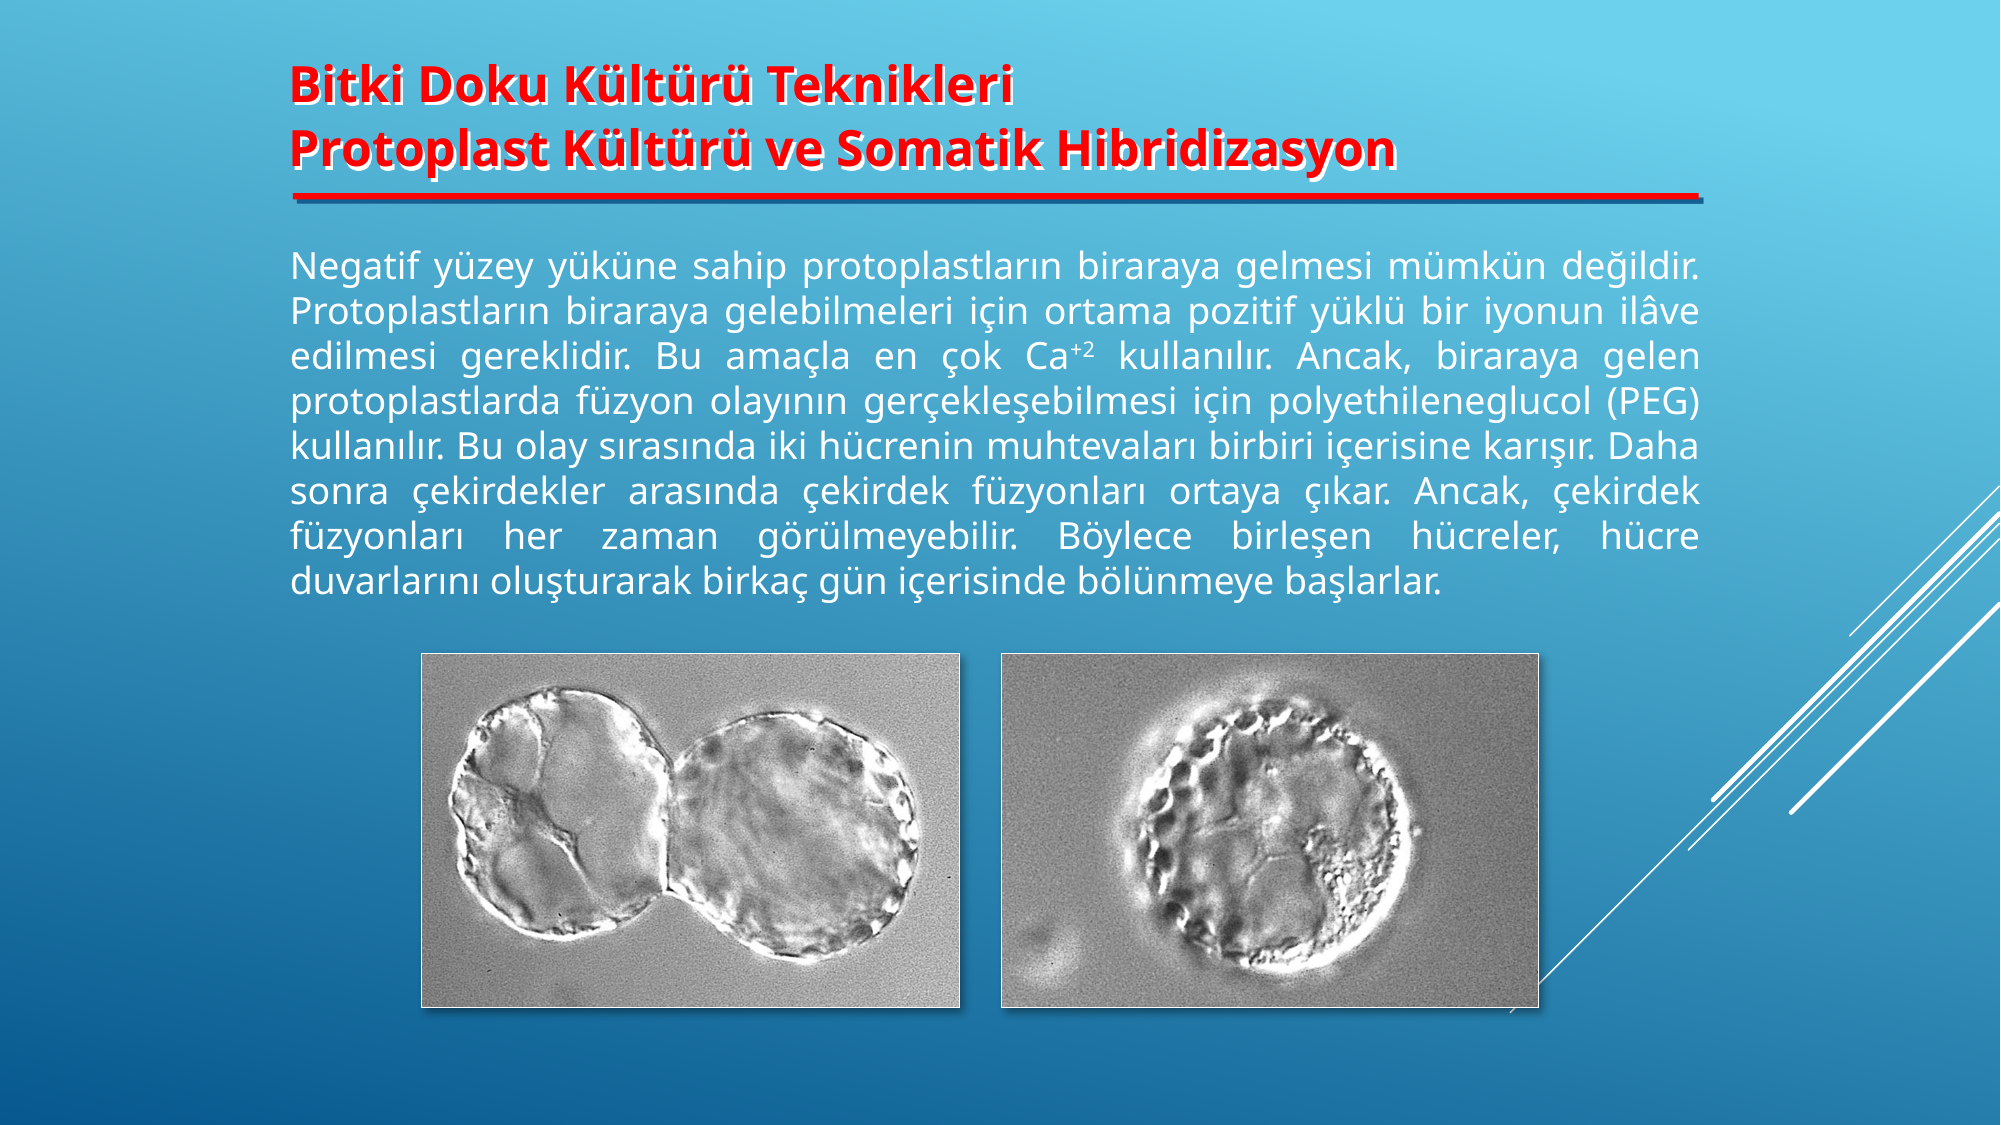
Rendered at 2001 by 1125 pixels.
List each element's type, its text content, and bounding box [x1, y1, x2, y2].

picture [1000, 653, 1540, 1008]
text_box Bitki Doku Kültürü Teknikleri Protoplast Kültürü ve Somatik Hibridizasyon [273, 52, 1715, 208]
text_box Negatif yüzey yüküne sahip protoplastların biraraya gelmesi mümkün değildir. Protoplastların biraraya gelebilmeleri için ortama pozitif yüklü bir iyonun ilâve edilmesi gereklidir. Bu amaçla en çok Ca+2 kullanılır. Ancak, biraraya gelen protoplastlarda füzyon olayının gerçekleşebilmesi için polyethileneglucol (PEG) kullanılır. Bu olay sırasında iki hücrenin muhtevaları birbiri içerisine karışır. Daha sonra çekirdekler arasında çekirdek füzyonları ortaya çıkar. Ancak, çekirdek füzyonları her zaman görülmeyebilir. Böylece birleşen hücreler, hücre duvarlarını oluşturarak birkaç gün içerisinde bölünmeye başlarlar. [274, 234, 1717, 610]
picture [421, 653, 960, 1008]
